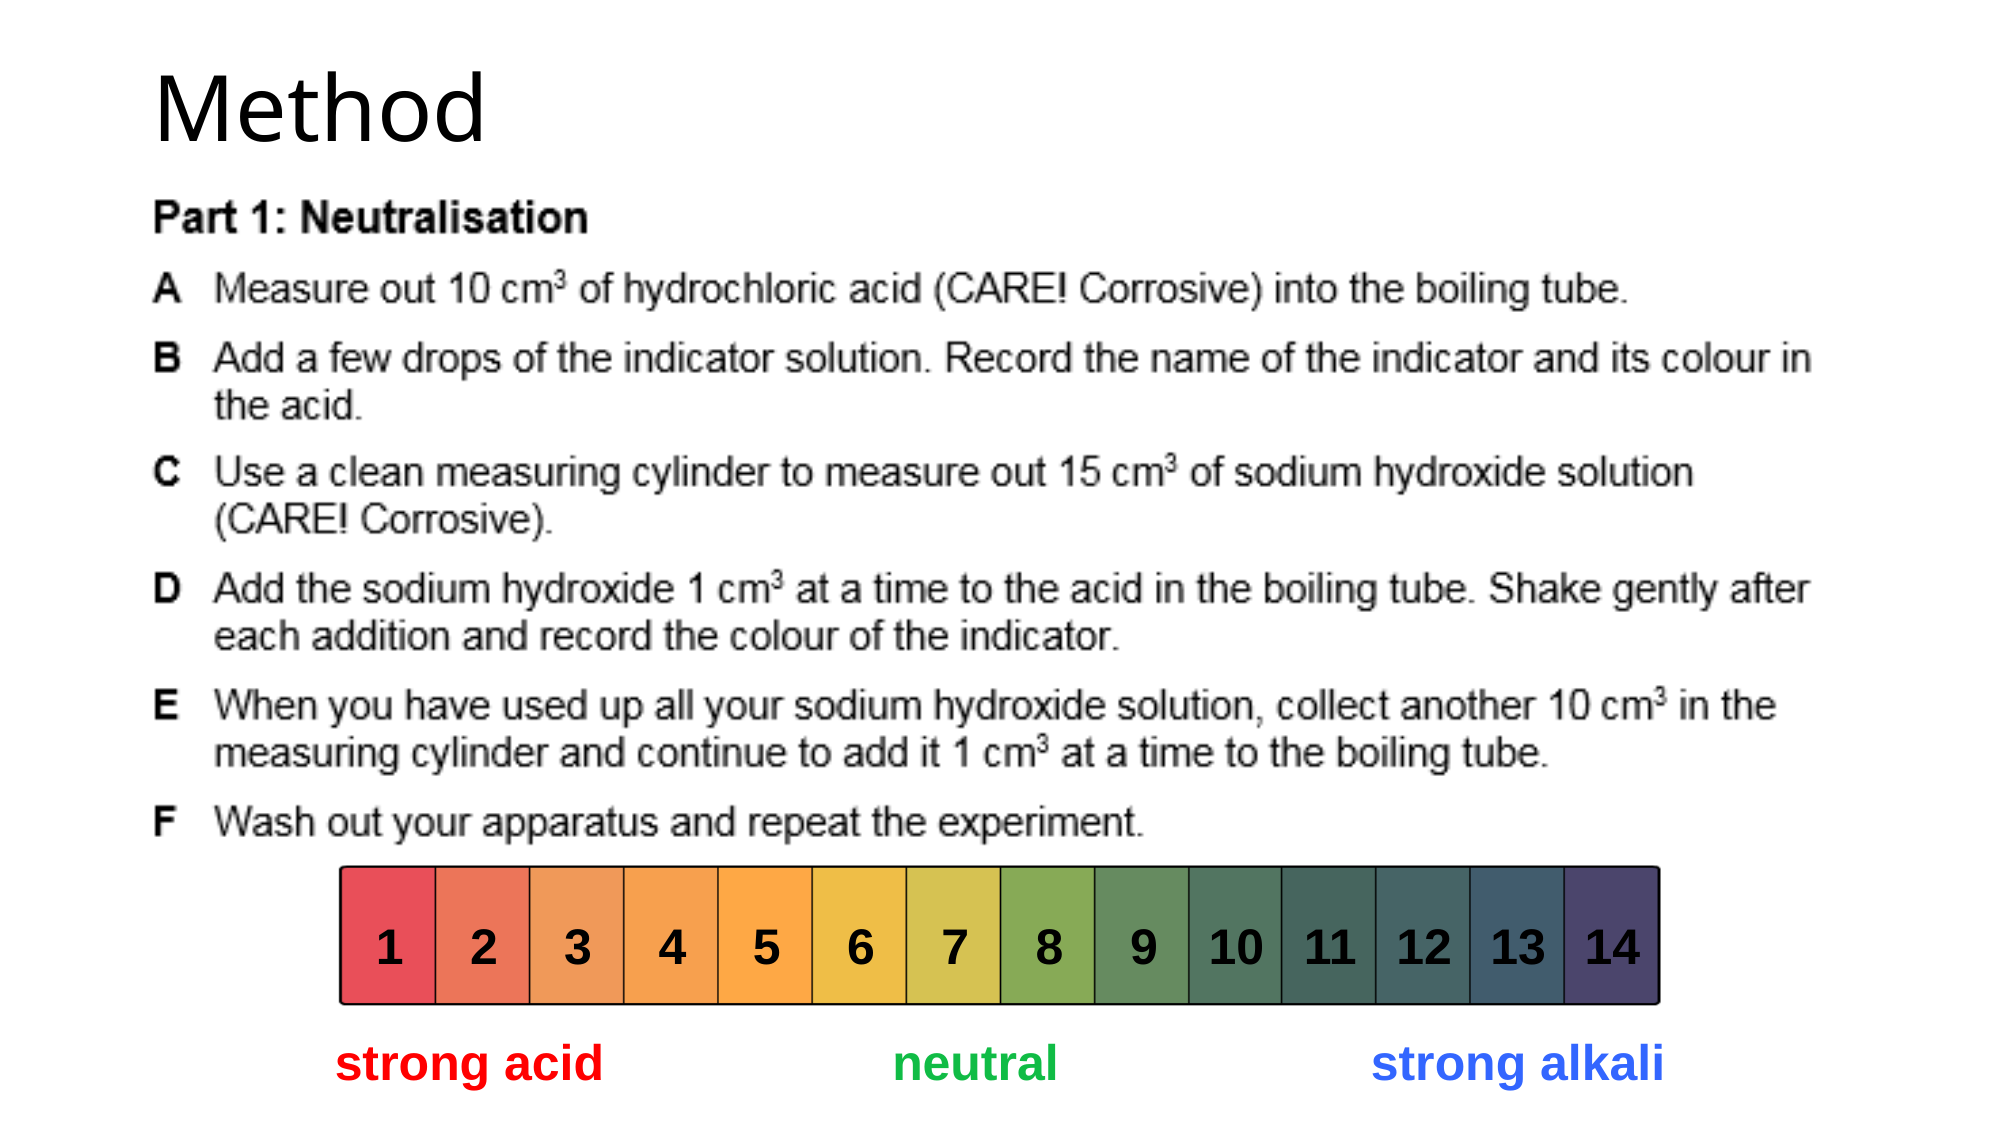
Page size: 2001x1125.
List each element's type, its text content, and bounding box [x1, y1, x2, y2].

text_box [324, 861, 1676, 1080]
picture [137, 173, 1896, 862]
title Method [137, 3, 1863, 173]
